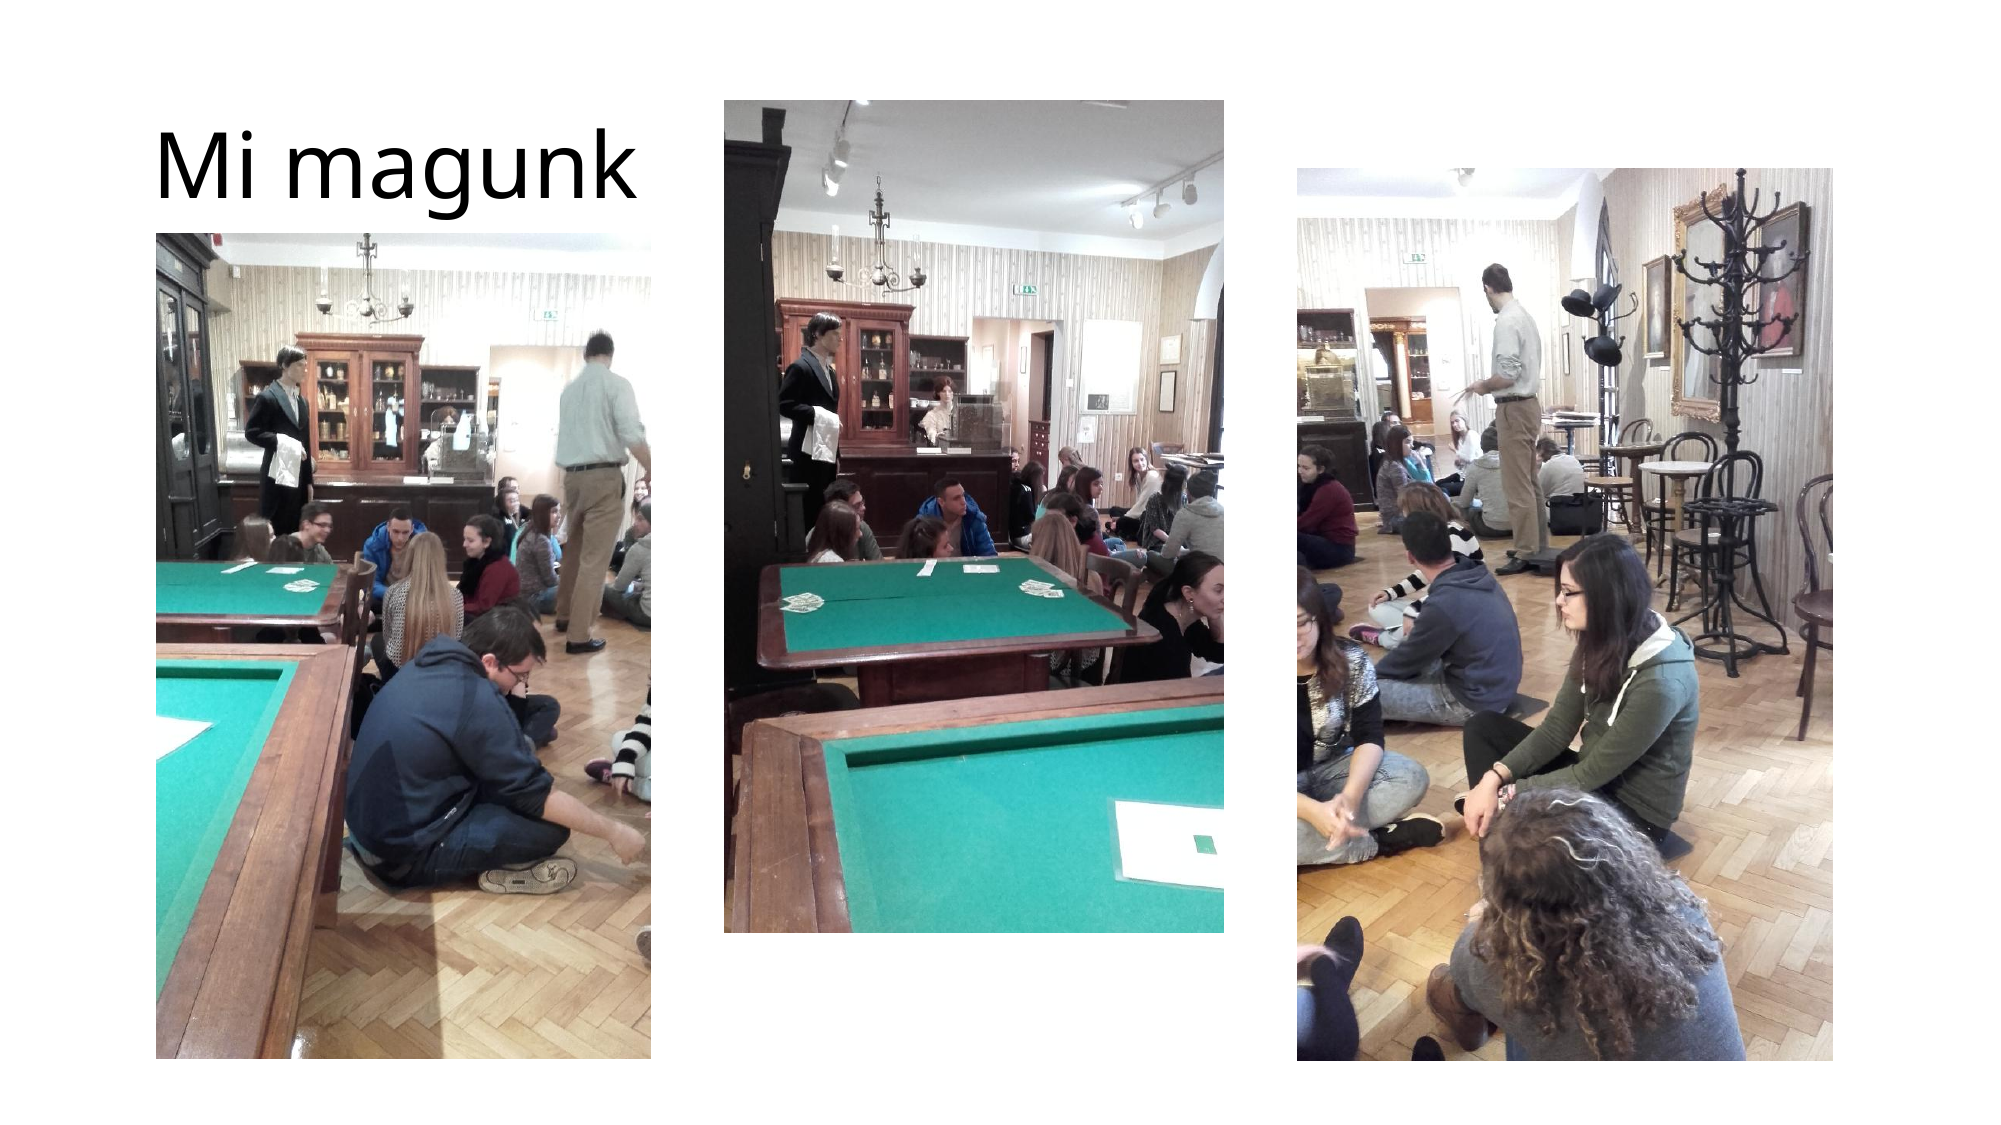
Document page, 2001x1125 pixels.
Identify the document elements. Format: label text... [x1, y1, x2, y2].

title Mi magunk [137, 59, 1863, 278]
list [156, 233, 651, 1059]
picture [1297, 168, 1833, 1061]
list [724, 100, 1224, 933]
